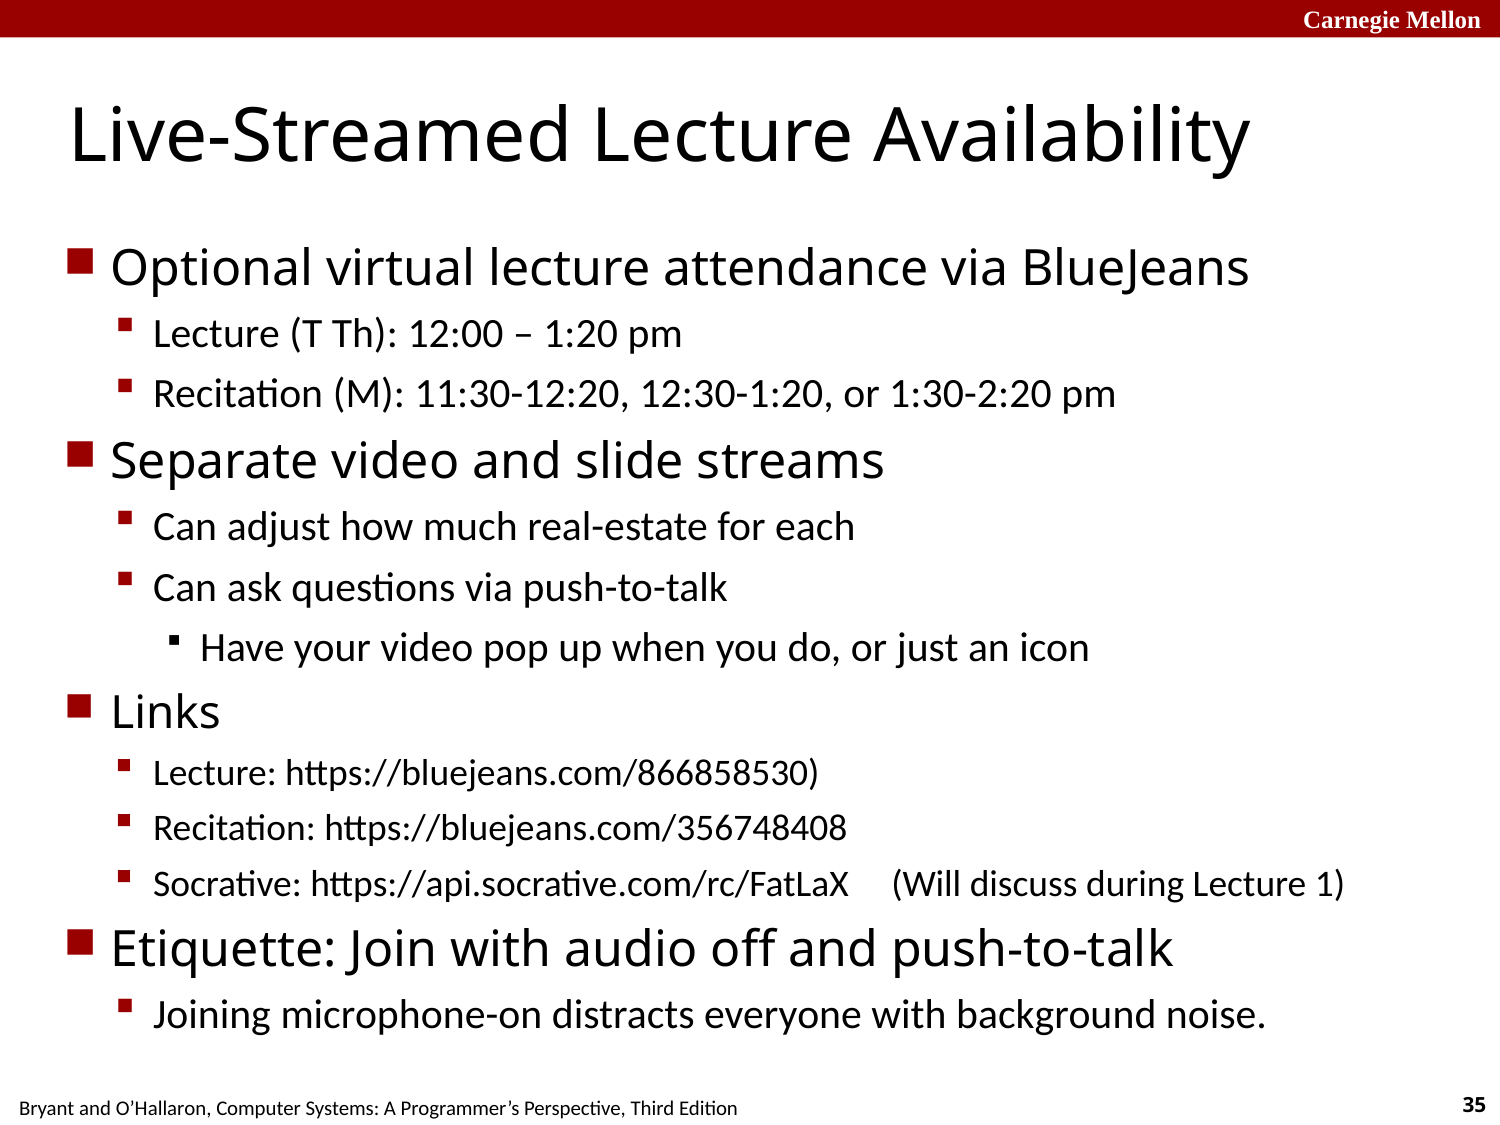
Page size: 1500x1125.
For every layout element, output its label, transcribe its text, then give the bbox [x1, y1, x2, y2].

list Optional virtual lecture attendance via BlueJeans Lecture (T Th): 12:00 – 1:20 pm Recitation (M): 11:30-12:20, 12:30-1:20, or 1:30-2:20 pm Separate video and slide streams Can adjust how much real-estate for each Can ask questions via push-to-talk Have your video pop up when you do, or just an icon Links Lecture: https://bluejeans.com/866858530) Recitation: https://bluejeans.com/356748408 Socrative: https://api.socrative.com/rc/FatLaX (Will discuss during Lecture 1) Etiquette: Join with audio off and push-to-talk Joining microphone-on distracts everyone with background noise. [62, 228, 1438, 1122]
title Live-Streamed Lecture Availability [62, 41, 1438, 222]
